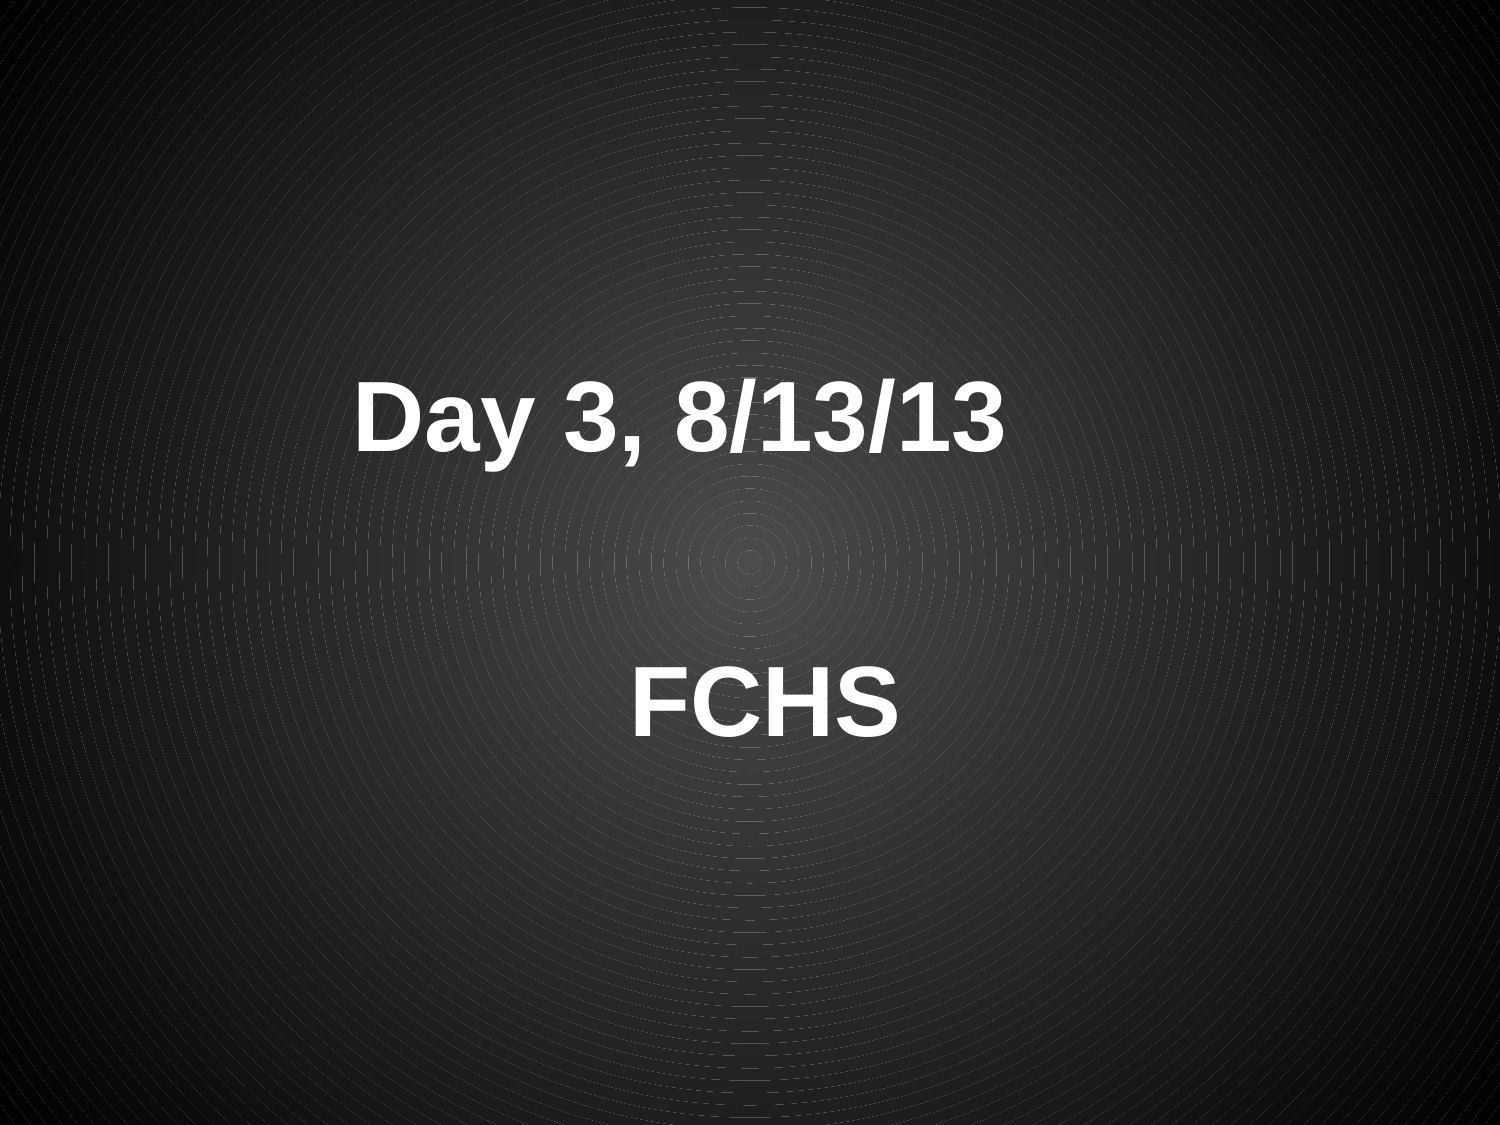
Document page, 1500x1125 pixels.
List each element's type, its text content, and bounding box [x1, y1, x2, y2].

title Day 3, 8/13/13 [112, 268, 1388, 487]
subtitle FCHS [112, 621, 1388, 853]
